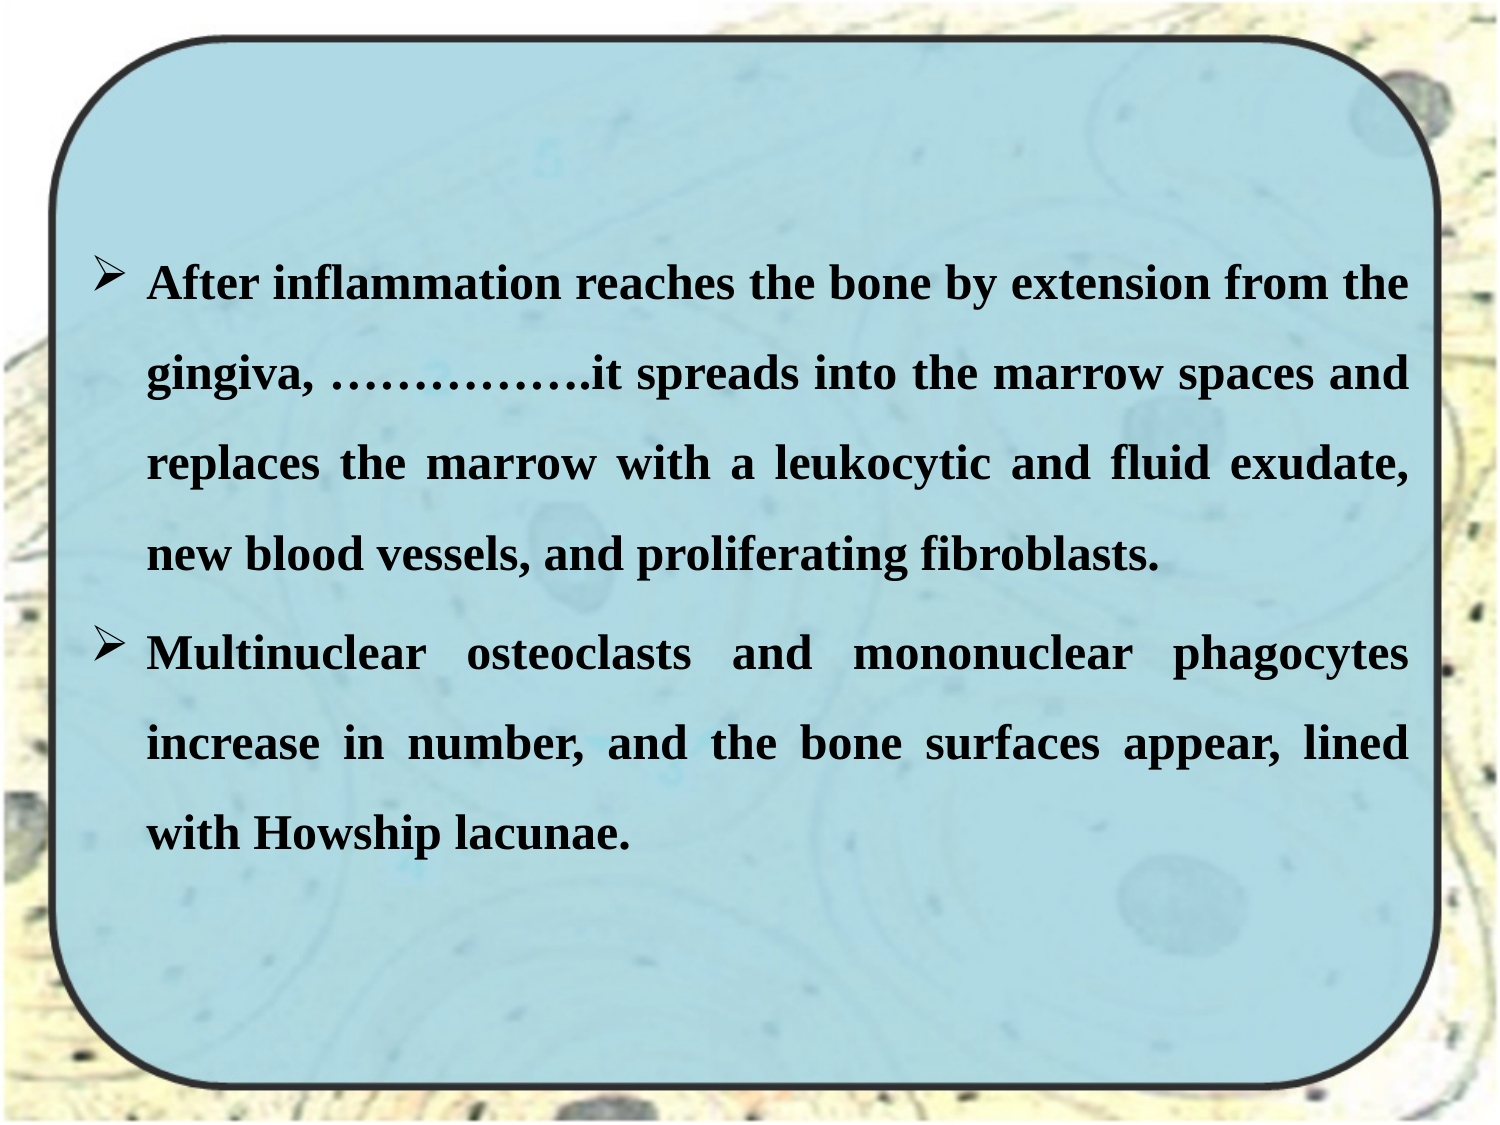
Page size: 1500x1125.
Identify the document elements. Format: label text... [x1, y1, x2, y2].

list After inflammation reaches the bone by extension from the gingiva, …………….it spreads into the marrow spaces and replaces the marrow with a leukocytic and fluid exudate, new blood vessels, and proliferating fibroblasts. Multinuclear osteoclasts and mononuclear phagocytes increase in number, and the bone surfaces appear, lined with Howship lacunae. [75, 212, 1425, 1005]
list Periodontitis is always preceded by gingivitis, but not all gingivitis progresses to periodontitis the number of motile organisms and spirochetes increases cellular composition of the infiltrated connective tissue also changes with increased severity. [0, 0, 1500, 1125]
